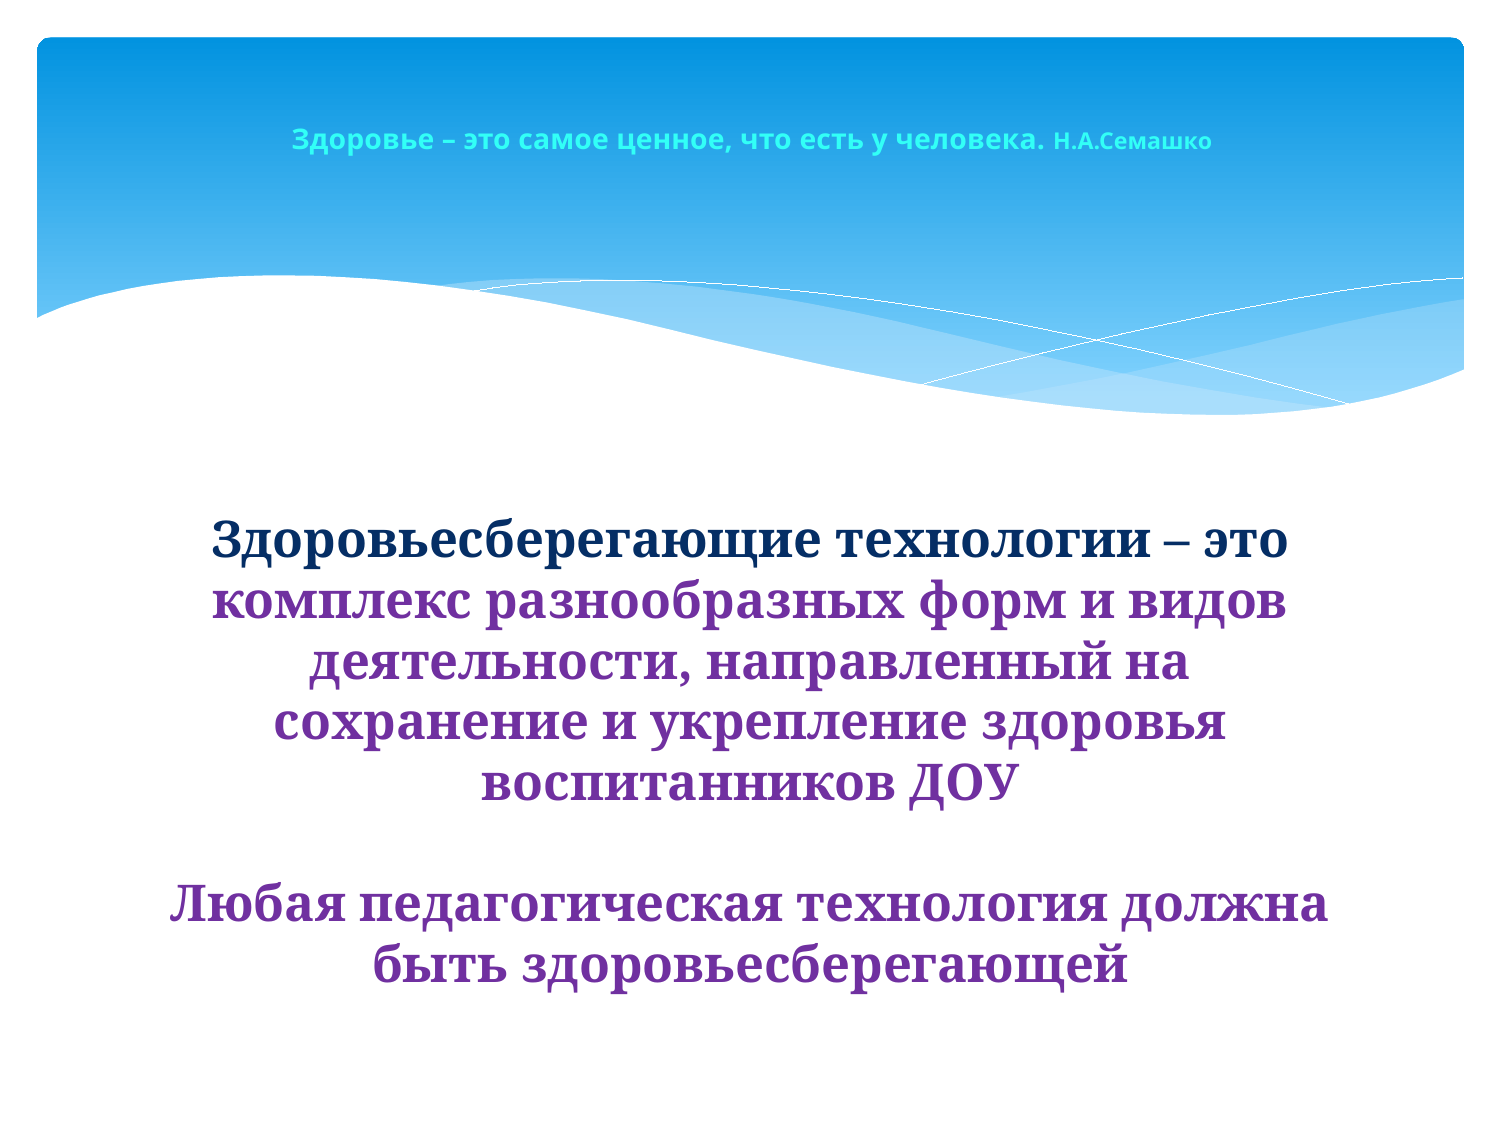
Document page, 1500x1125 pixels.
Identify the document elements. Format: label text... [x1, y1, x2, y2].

list Здоровьесберегающие технологии – это комплекс разнообразных форм и видов деятельности, направленный на сохранение и укрепление здоровья воспитанников ДОУ Любая педагогическая технология должна быть здоровьесберегающей [143, 438, 1359, 1005]
title Здоровье – это самое ценное, что есть у человека. Н.А.Семашко [76, 42, 1427, 231]
